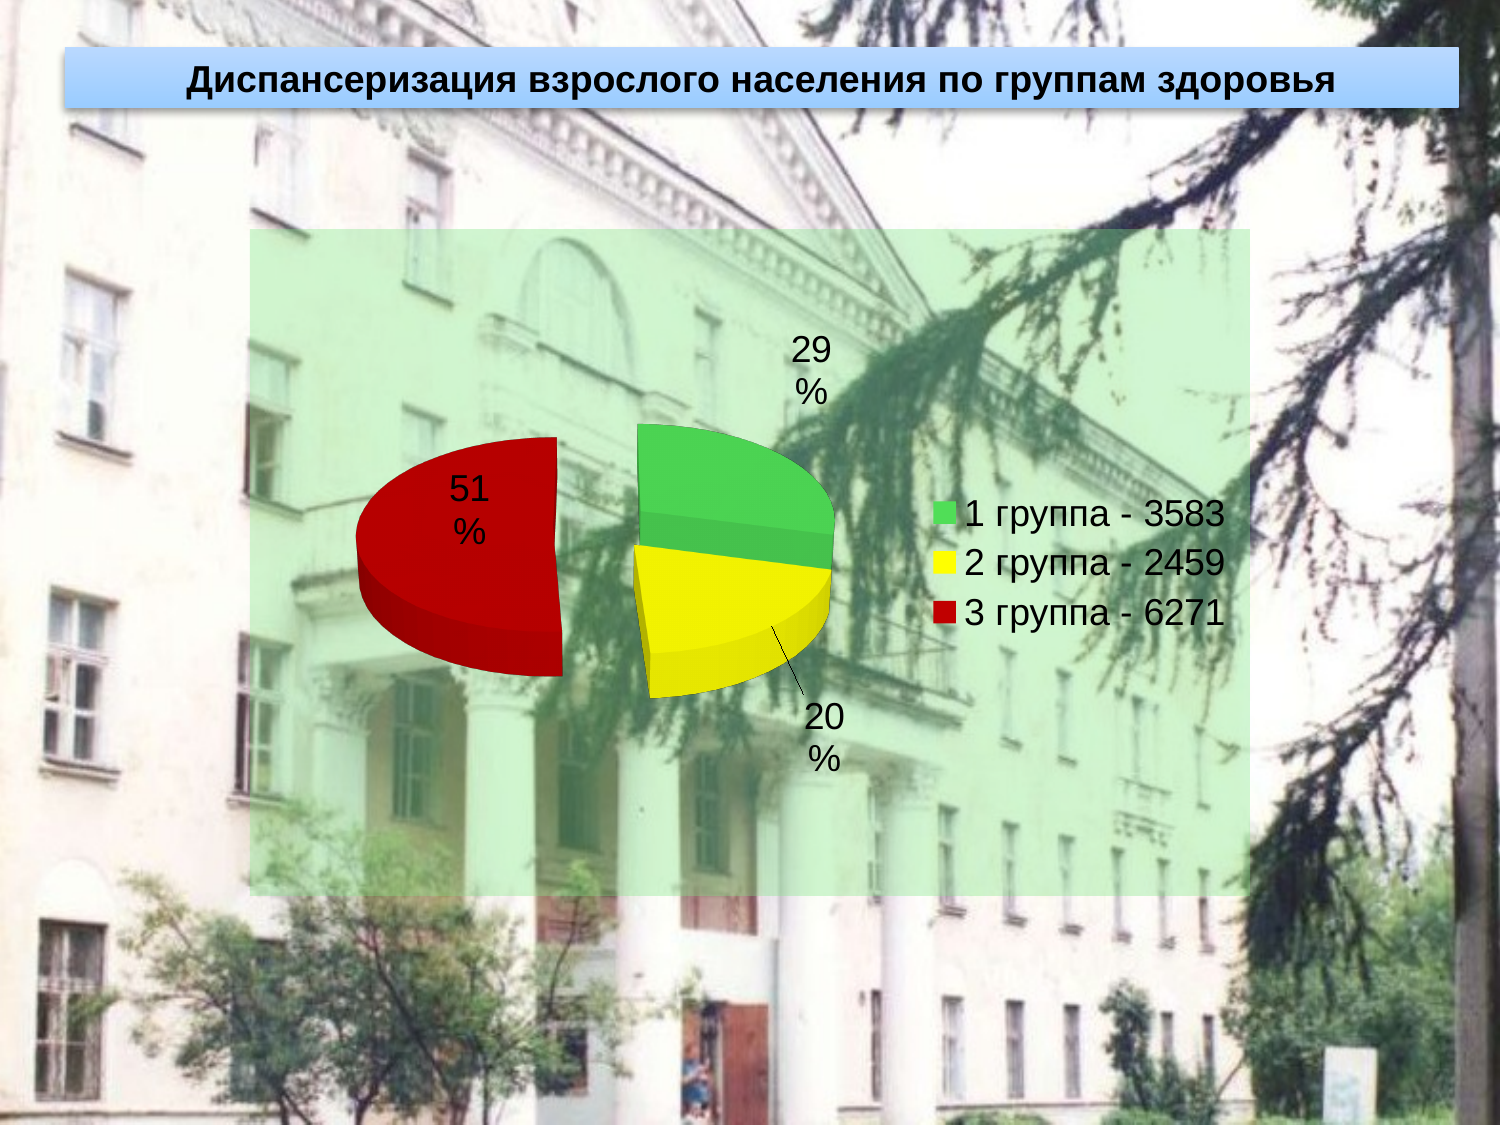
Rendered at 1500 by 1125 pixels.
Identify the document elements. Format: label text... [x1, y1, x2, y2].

text_box Диспансеризация взрослого населения по группам здоровья [64, 47, 1459, 108]
picture [0, 0, 1500, 1125]
chart [249, 228, 1251, 897]
